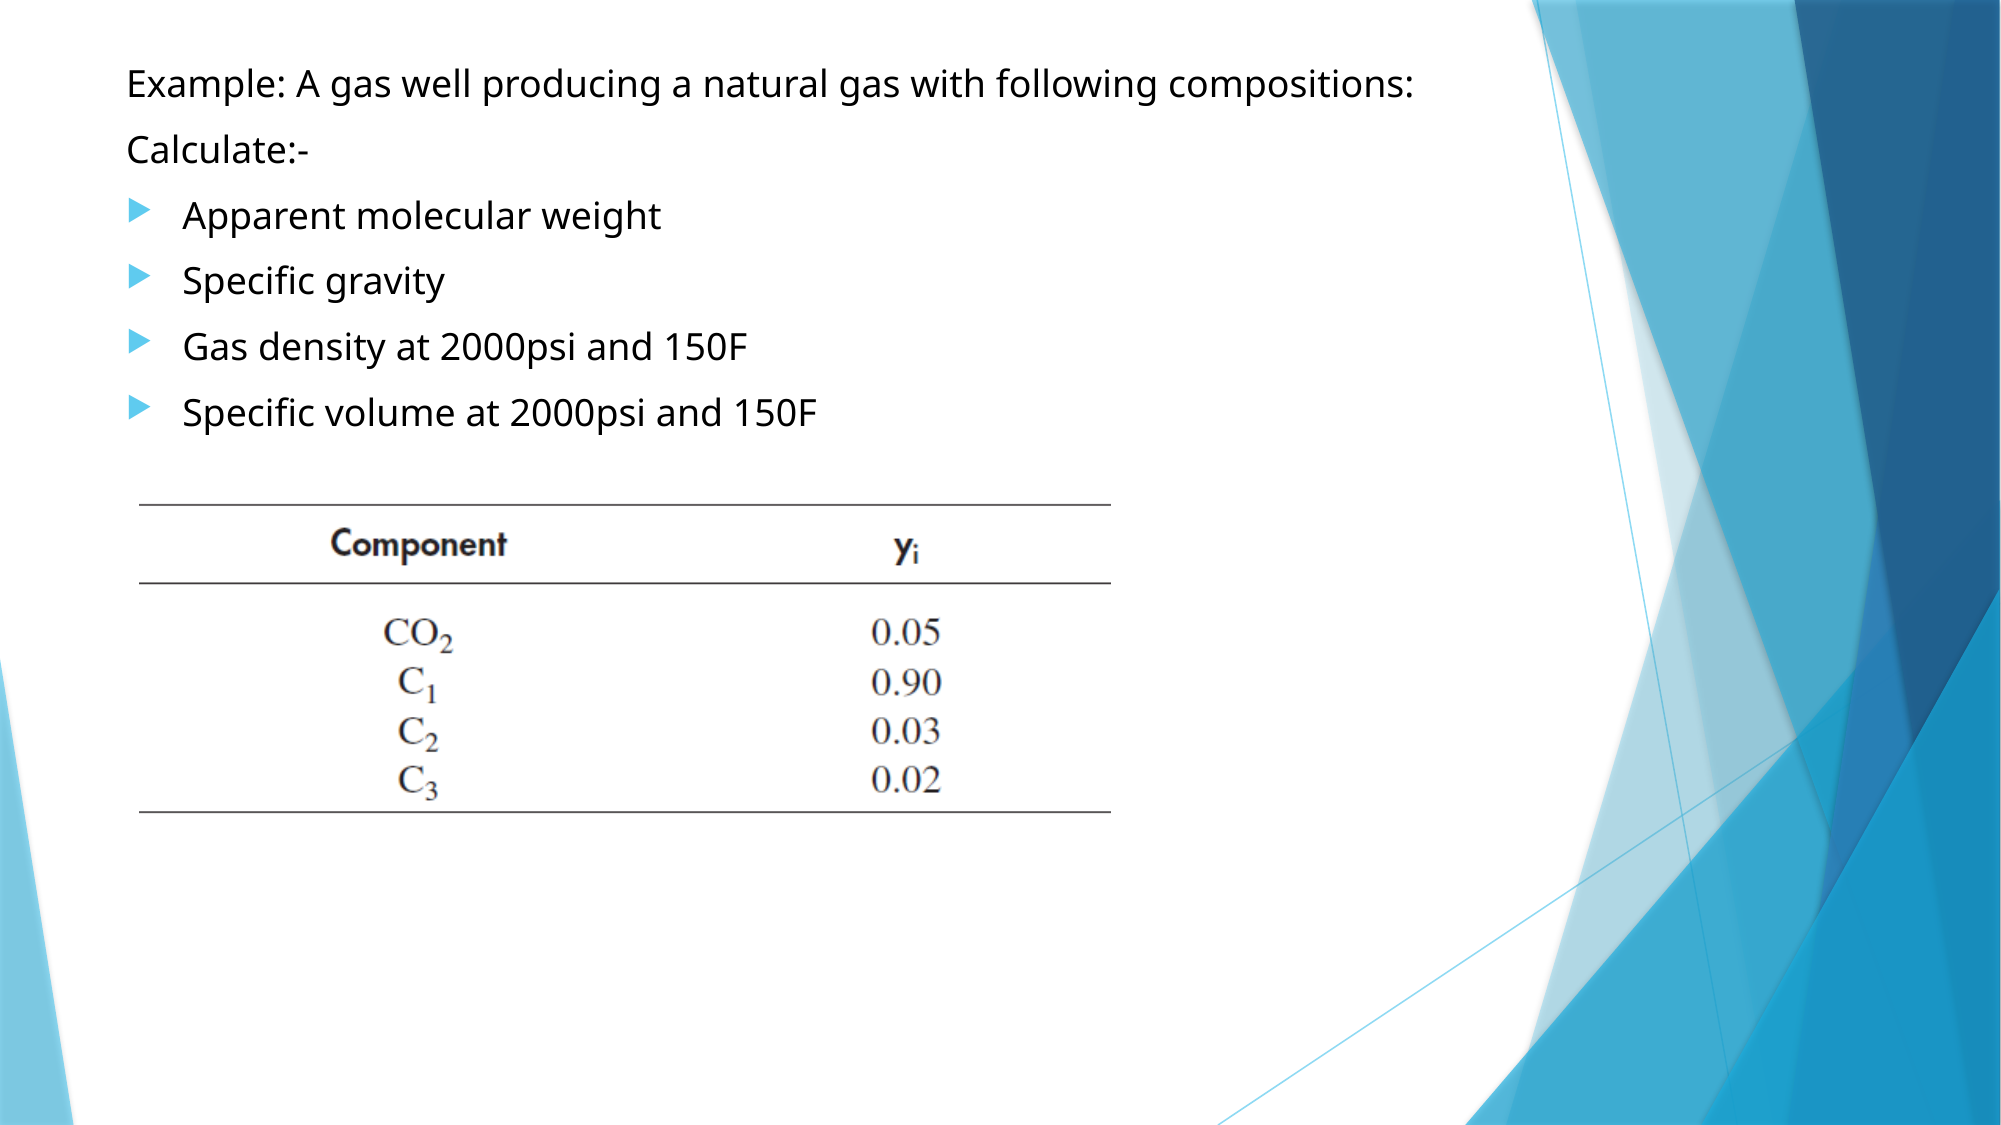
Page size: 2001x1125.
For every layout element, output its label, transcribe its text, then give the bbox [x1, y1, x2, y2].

list Example: A gas well producing a natural gas with following compositions: Calculate:- Apparent molecular weight Specific gravity Gas density at 2000psi and 150F Specific volume at 2000psi and 150F [111, 52, 1594, 991]
picture [139, 459, 1111, 880]
